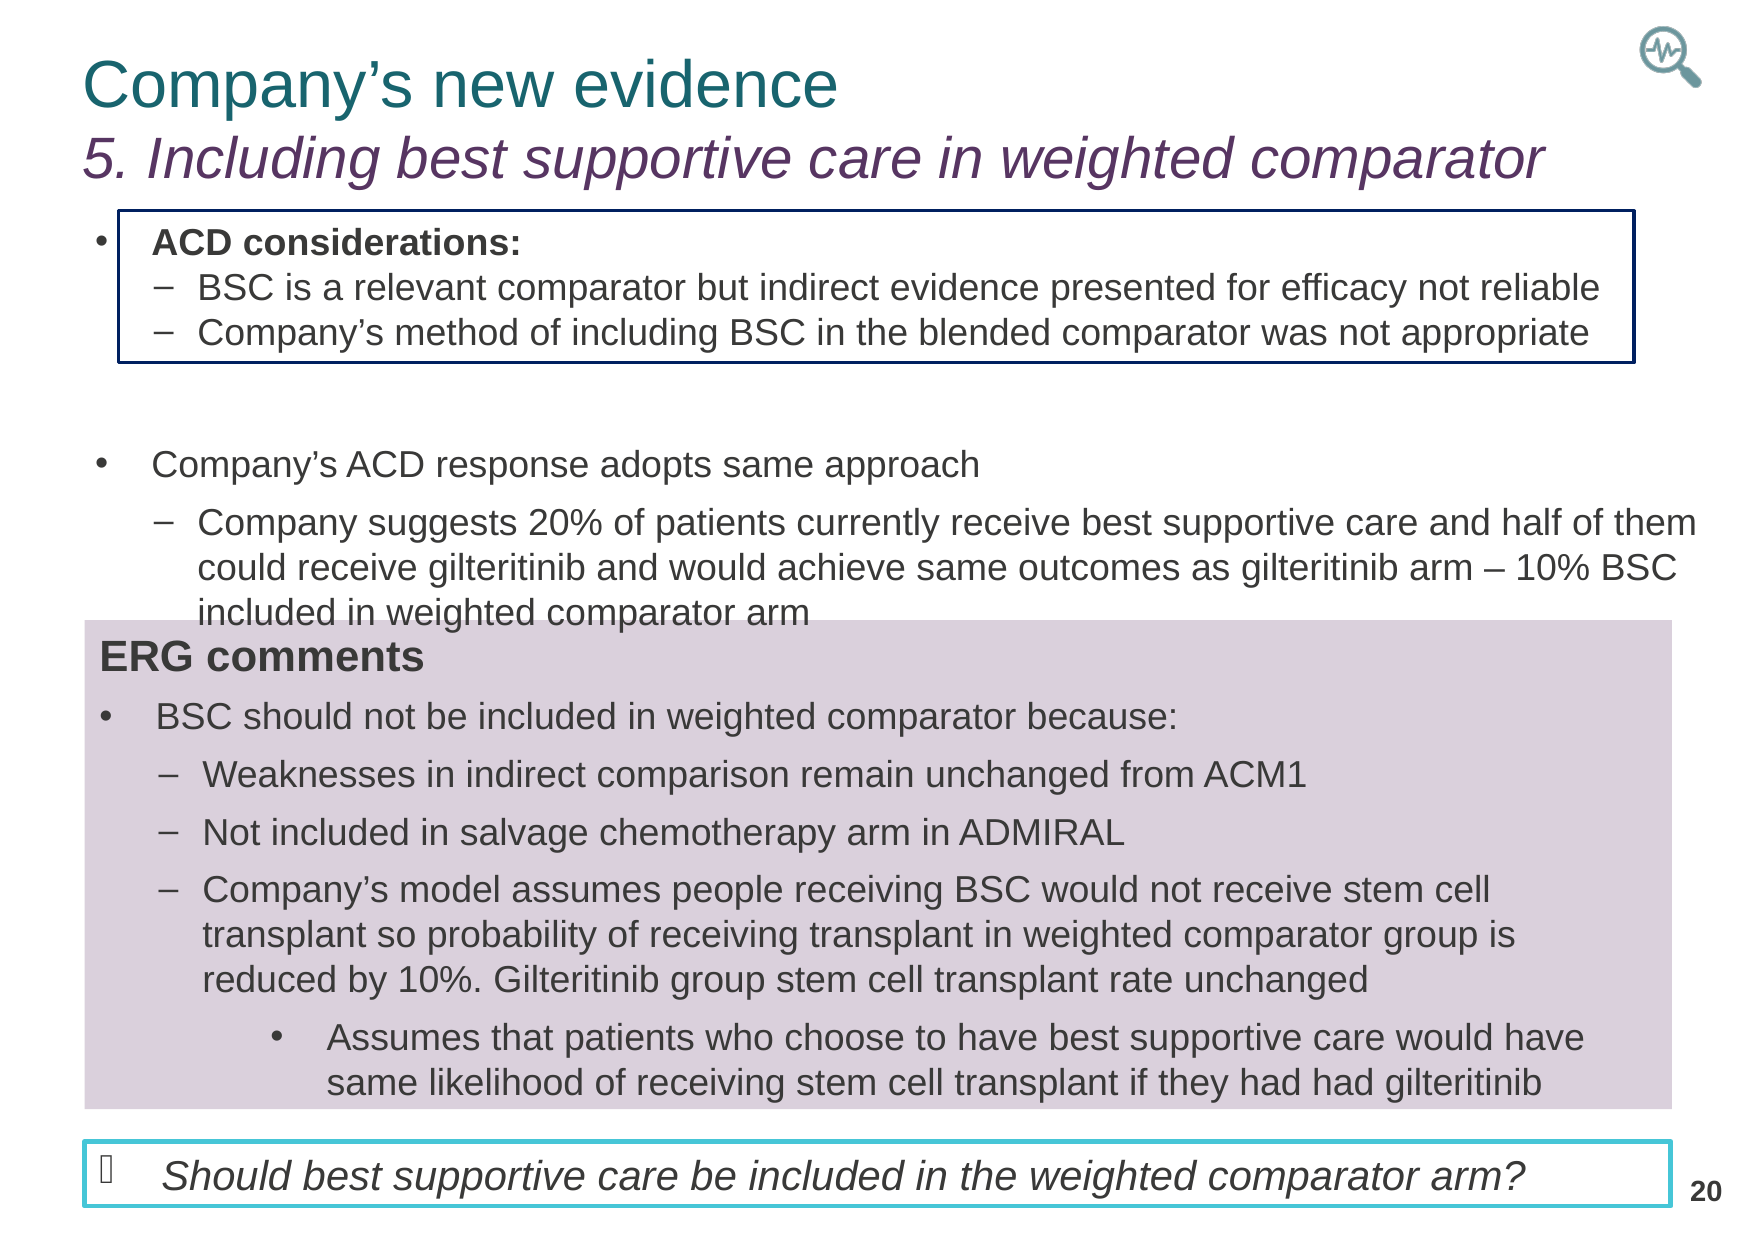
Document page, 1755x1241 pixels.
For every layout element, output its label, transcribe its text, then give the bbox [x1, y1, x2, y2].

title Company’s new evidence 5. Including best supportive care in weighted comparator [82, 40, 1669, 167]
text_box Should best supportive care be included in the weighted comparator arm? [84, 1141, 1671, 1207]
text_box ERG comments BSC should not be included in weighted comparator because: Weaknesses in indirect comparison remain unchanged from ACM1 Not included in salvage chemotherapy arm in ADMIRAL Company’s model assumes people receiving BSC would not receive stem cell transplant so probability of receiving transplant in weighted comparator group is reduced by 10%. Gilteritinib group stem cell transplant rate unchanged Assumes that patients who choose to have best supportive care would have same likelihood of receiving stem cell transplant if they had had gilteritinib [82, 618, 1674, 1111]
text_box [116, 209, 1636, 365]
picture [1633, 20, 1708, 94]
list ACD considerations: BSC is a relevant comparator but indirect evidence presented for efficacy not reliable Company’s method of including BSC in the blended comparator was not appropriate Company’s ACD response adopts same approach Company suggests 20% of patients currently receive best supportive care and half of them could receive gilteritinib and would achieve same outcomes as gilteritinib arm – 10% BSC included in weighted comparator arm [94, 218, 1709, 660]
slide_number 20 [1640, 1152, 1723, 1208]
